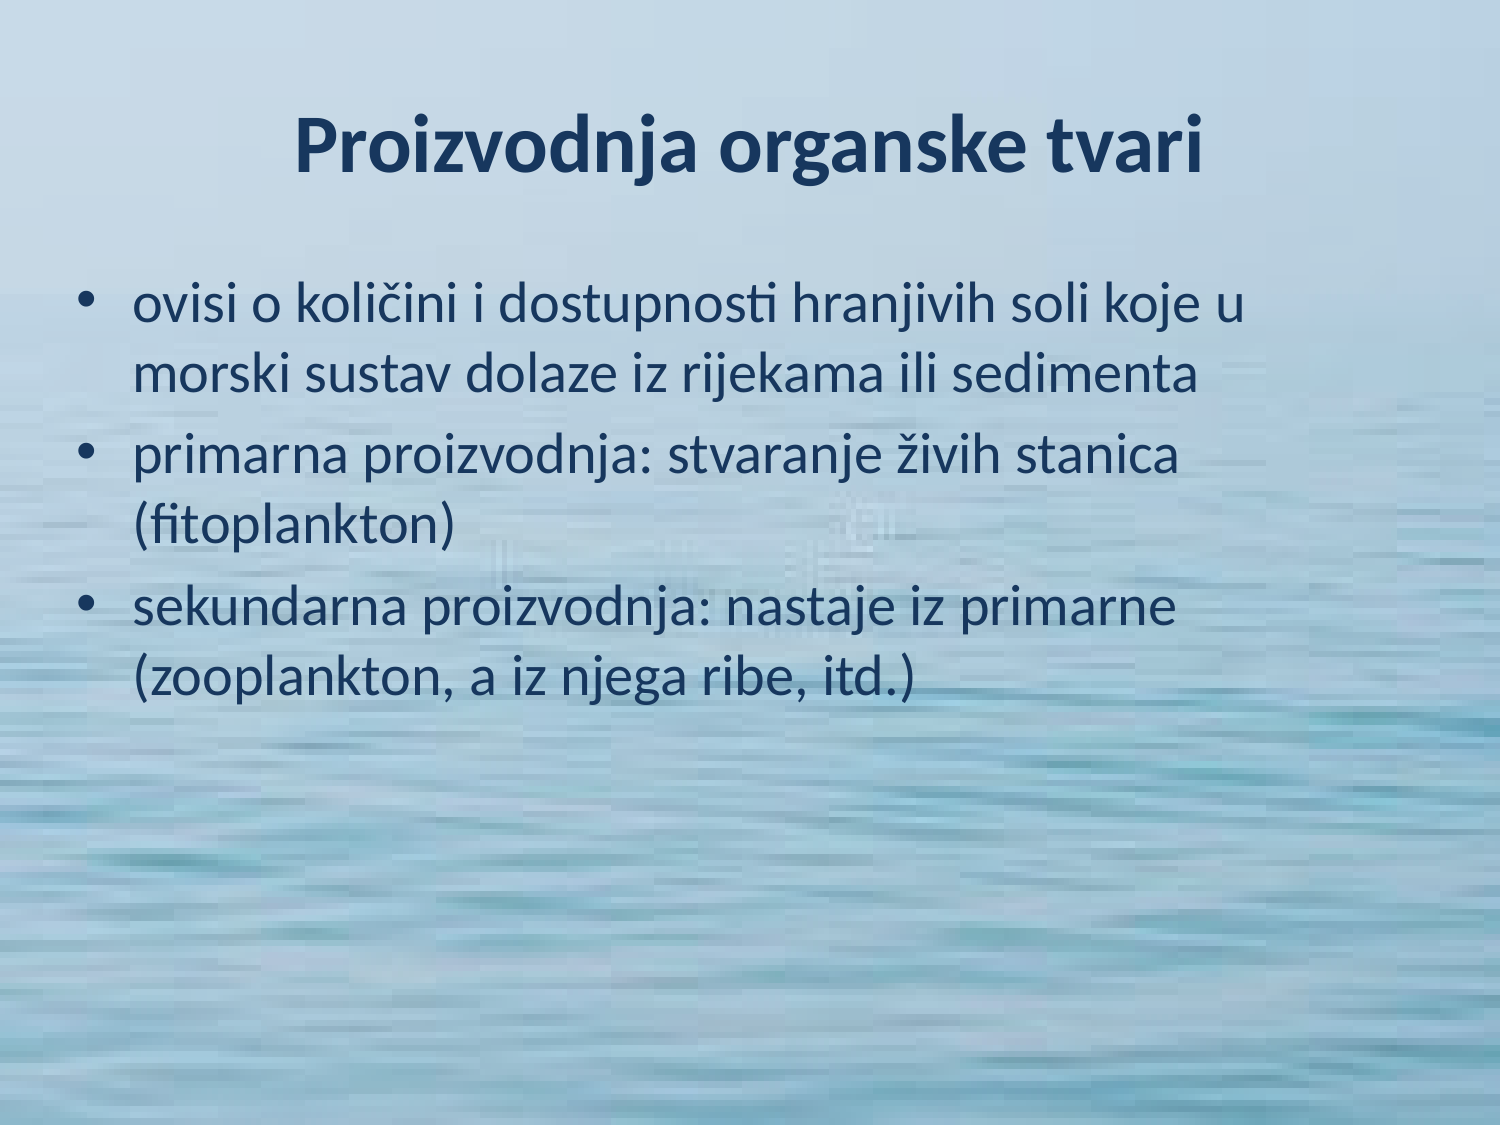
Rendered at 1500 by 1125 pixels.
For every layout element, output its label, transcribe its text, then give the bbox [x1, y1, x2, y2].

title Proizvodnja organske tvari [75, 45, 1425, 233]
list ovisi o količini i dostupnosti hranjivih soli koje u morski sustav dolaze iz rijekama ili sedimenta primarna proizvodnja: stvaranje živih stanica (fitoplankton) sekundarna proizvodnja: nastaje iz primarne (zooplankton, a iz njega ribe, itd.) [61, 256, 1395, 989]
